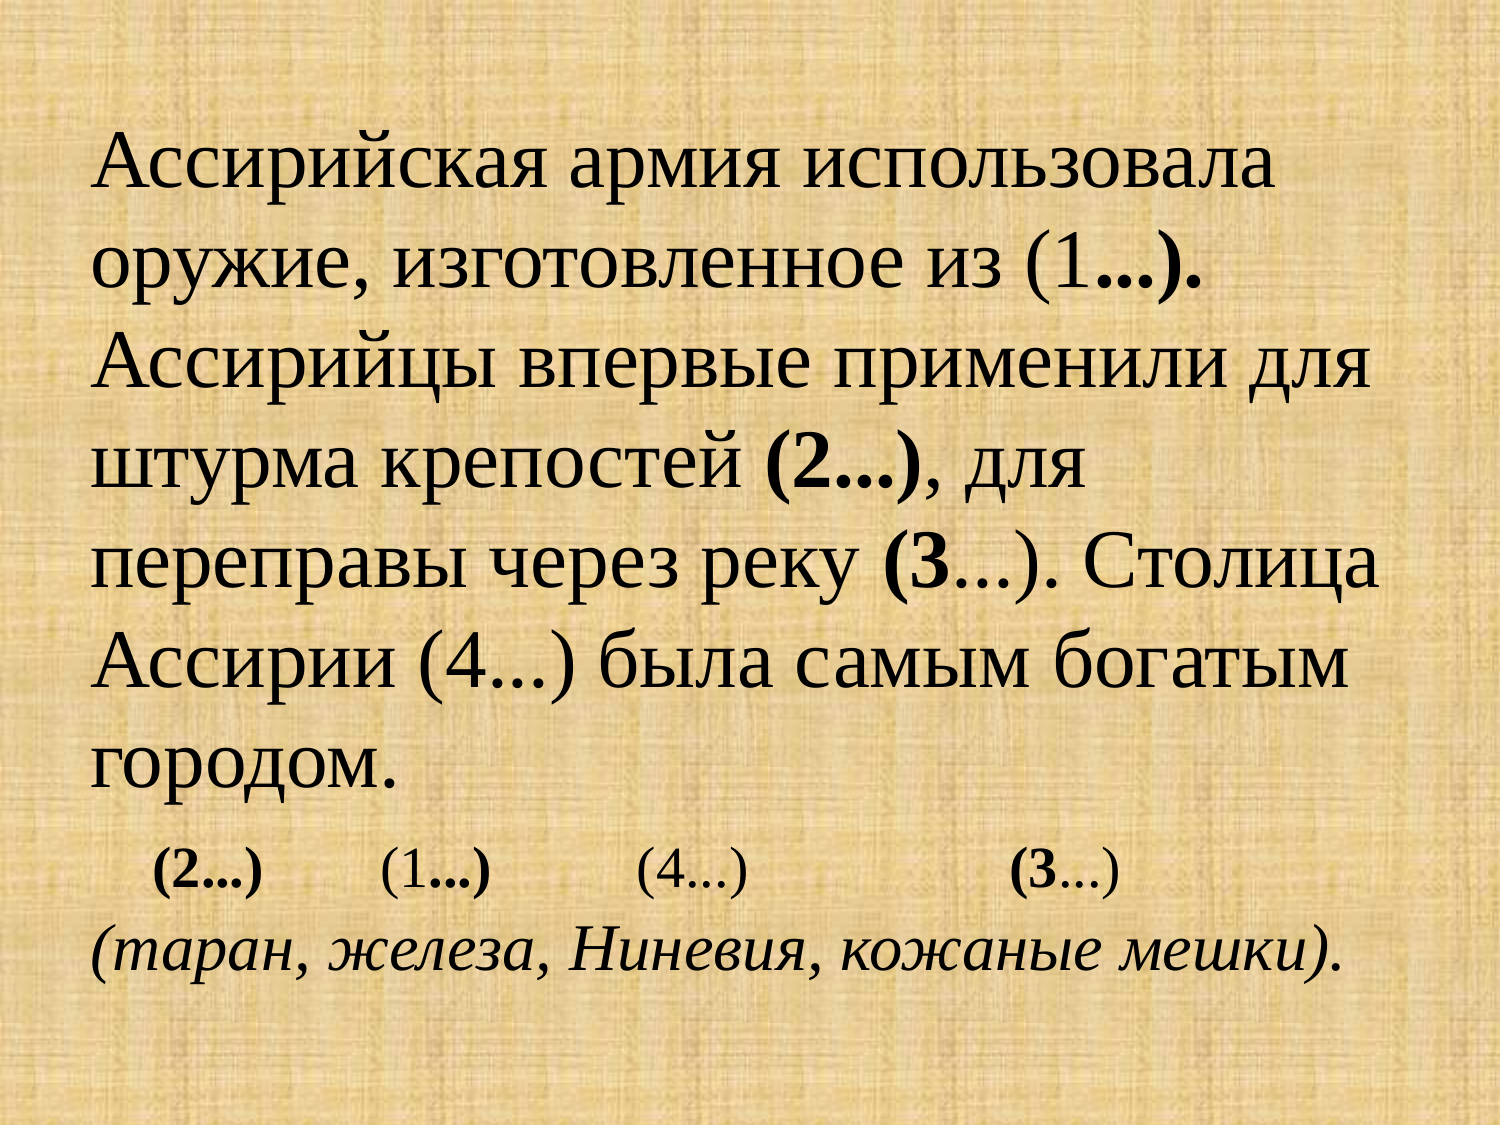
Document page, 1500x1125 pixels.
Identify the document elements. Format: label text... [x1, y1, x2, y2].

picture [0, 0, 1500, 1125]
title Ассирийская армия использовала оружие, изготовленное из (1...). Ассирийцы впервые применили для штурма крепостей (2...), для переправы через реку (3...). Столица Ассирии (4...) была самым богатым городом. (2...) (1...) (4...) (3...) (таран, железа, Ниневия, кожаные мешки). [74, 44, 1426, 1044]
